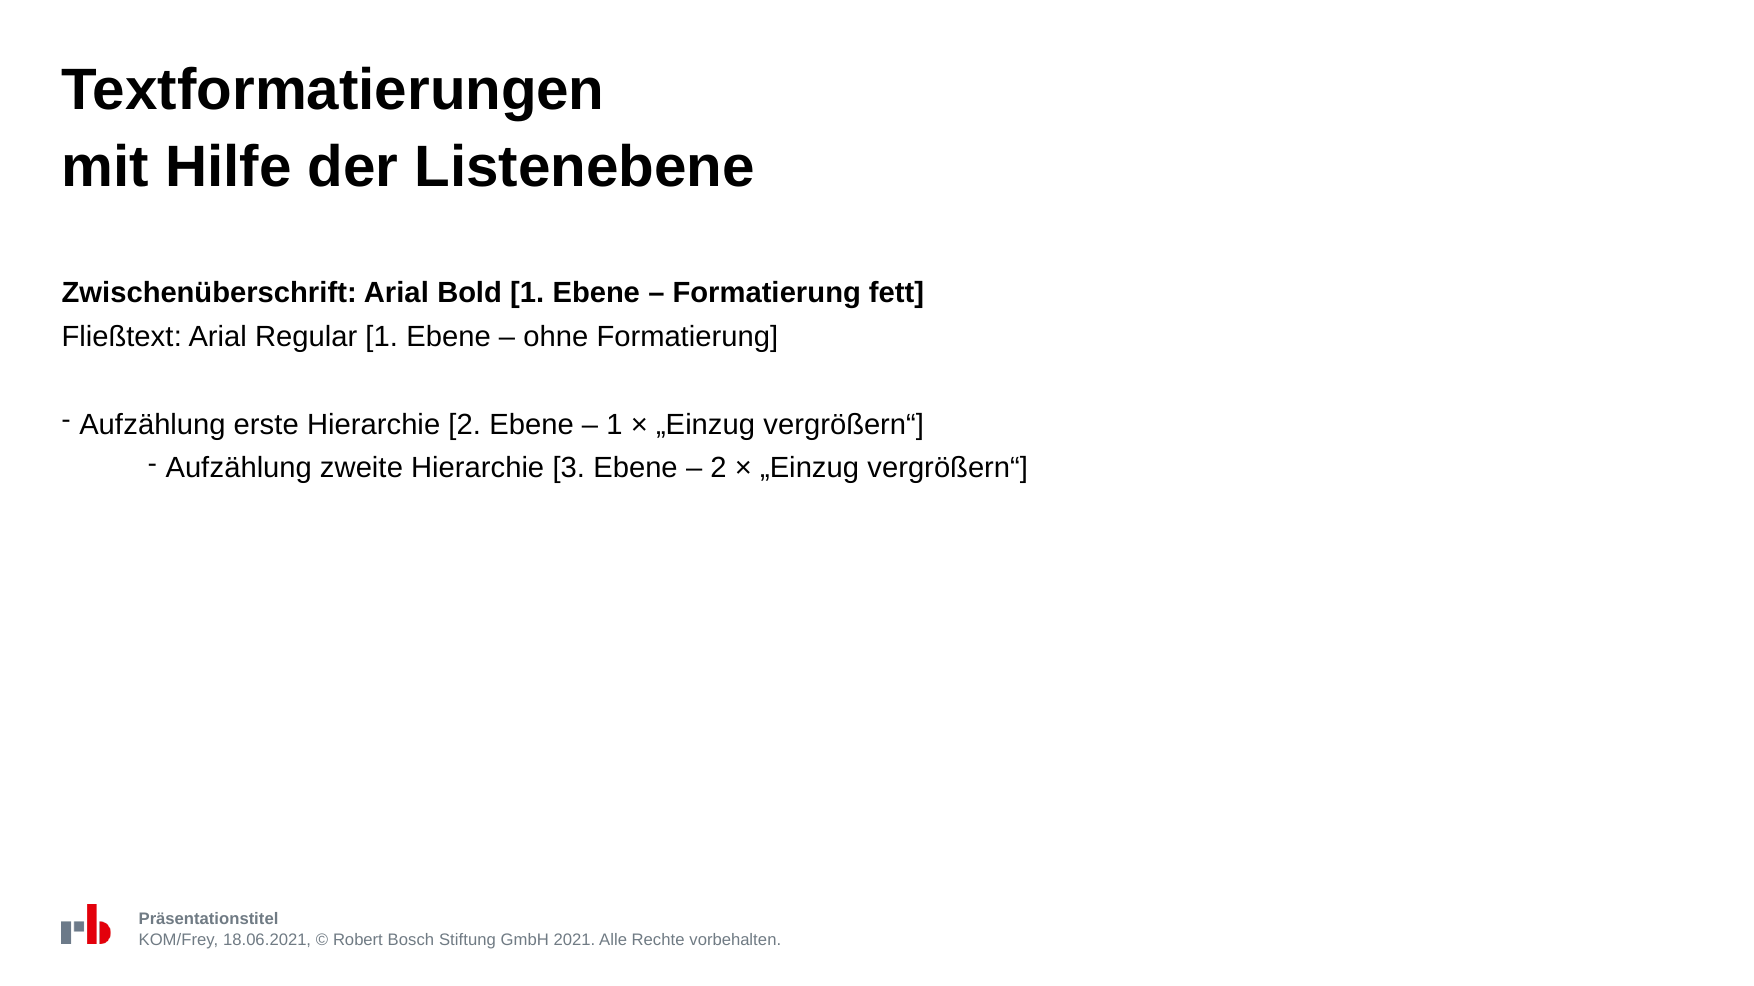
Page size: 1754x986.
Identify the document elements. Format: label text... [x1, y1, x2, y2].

title Textformatierungen mit Hilfe der Listenebene [61, 44, 871, 210]
list Zwischenüberschrift: Arial Bold [1. Ebene – Formatierung fett] Fließtext: Arial Regular [1. Ebene – ohne Formatierung] Aufzählung erste Hierarchie [2. Ebene – 1 × „Einzug vergrößern“] Aufzählung zweite Hierarchie [3. Ebene – 2 × „Einzug vergrößern“] [61, 265, 1415, 862]
picture [61, 904, 111, 944]
